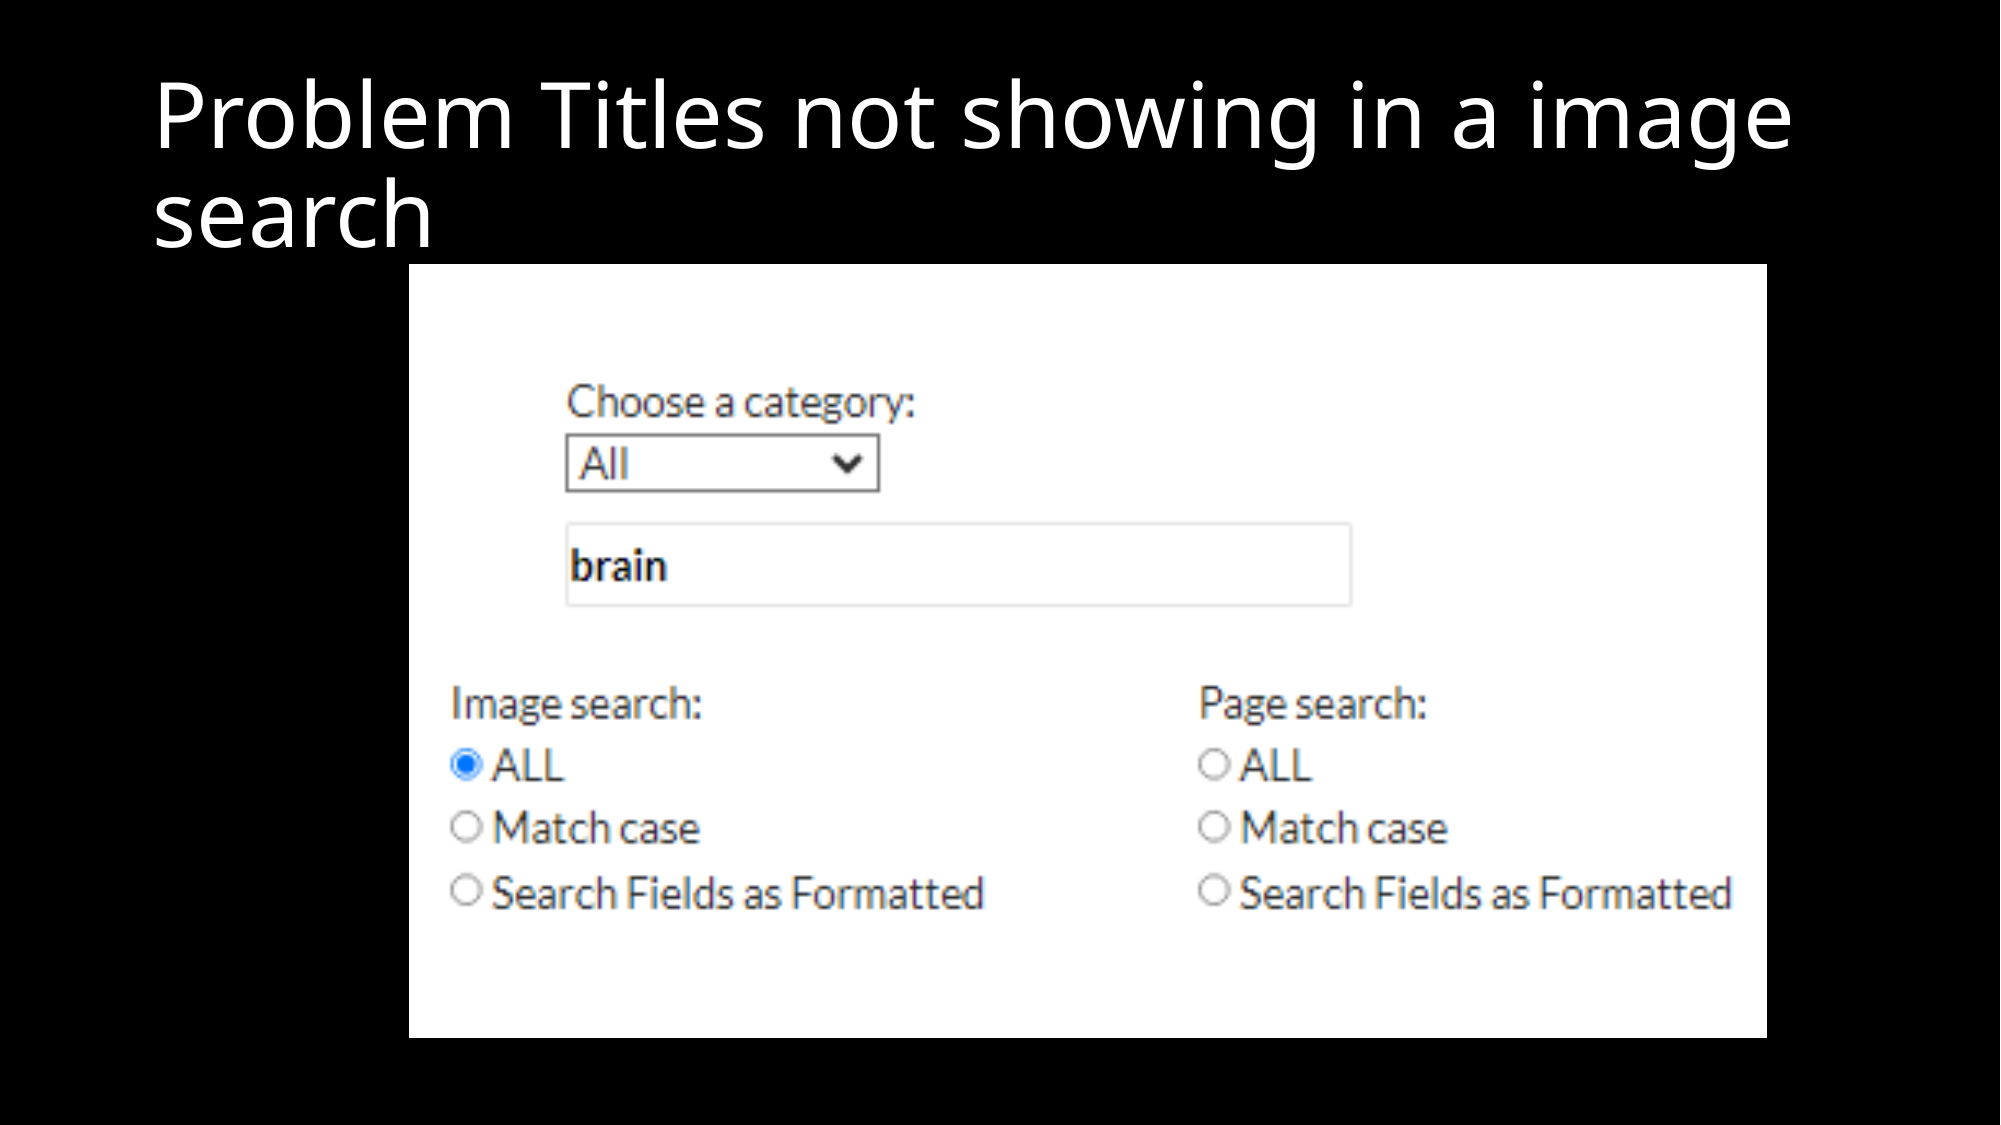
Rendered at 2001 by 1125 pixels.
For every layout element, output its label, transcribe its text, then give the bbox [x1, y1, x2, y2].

title Problem Titles not showing in a image search [137, 59, 1863, 278]
picture [409, 264, 1767, 1039]
